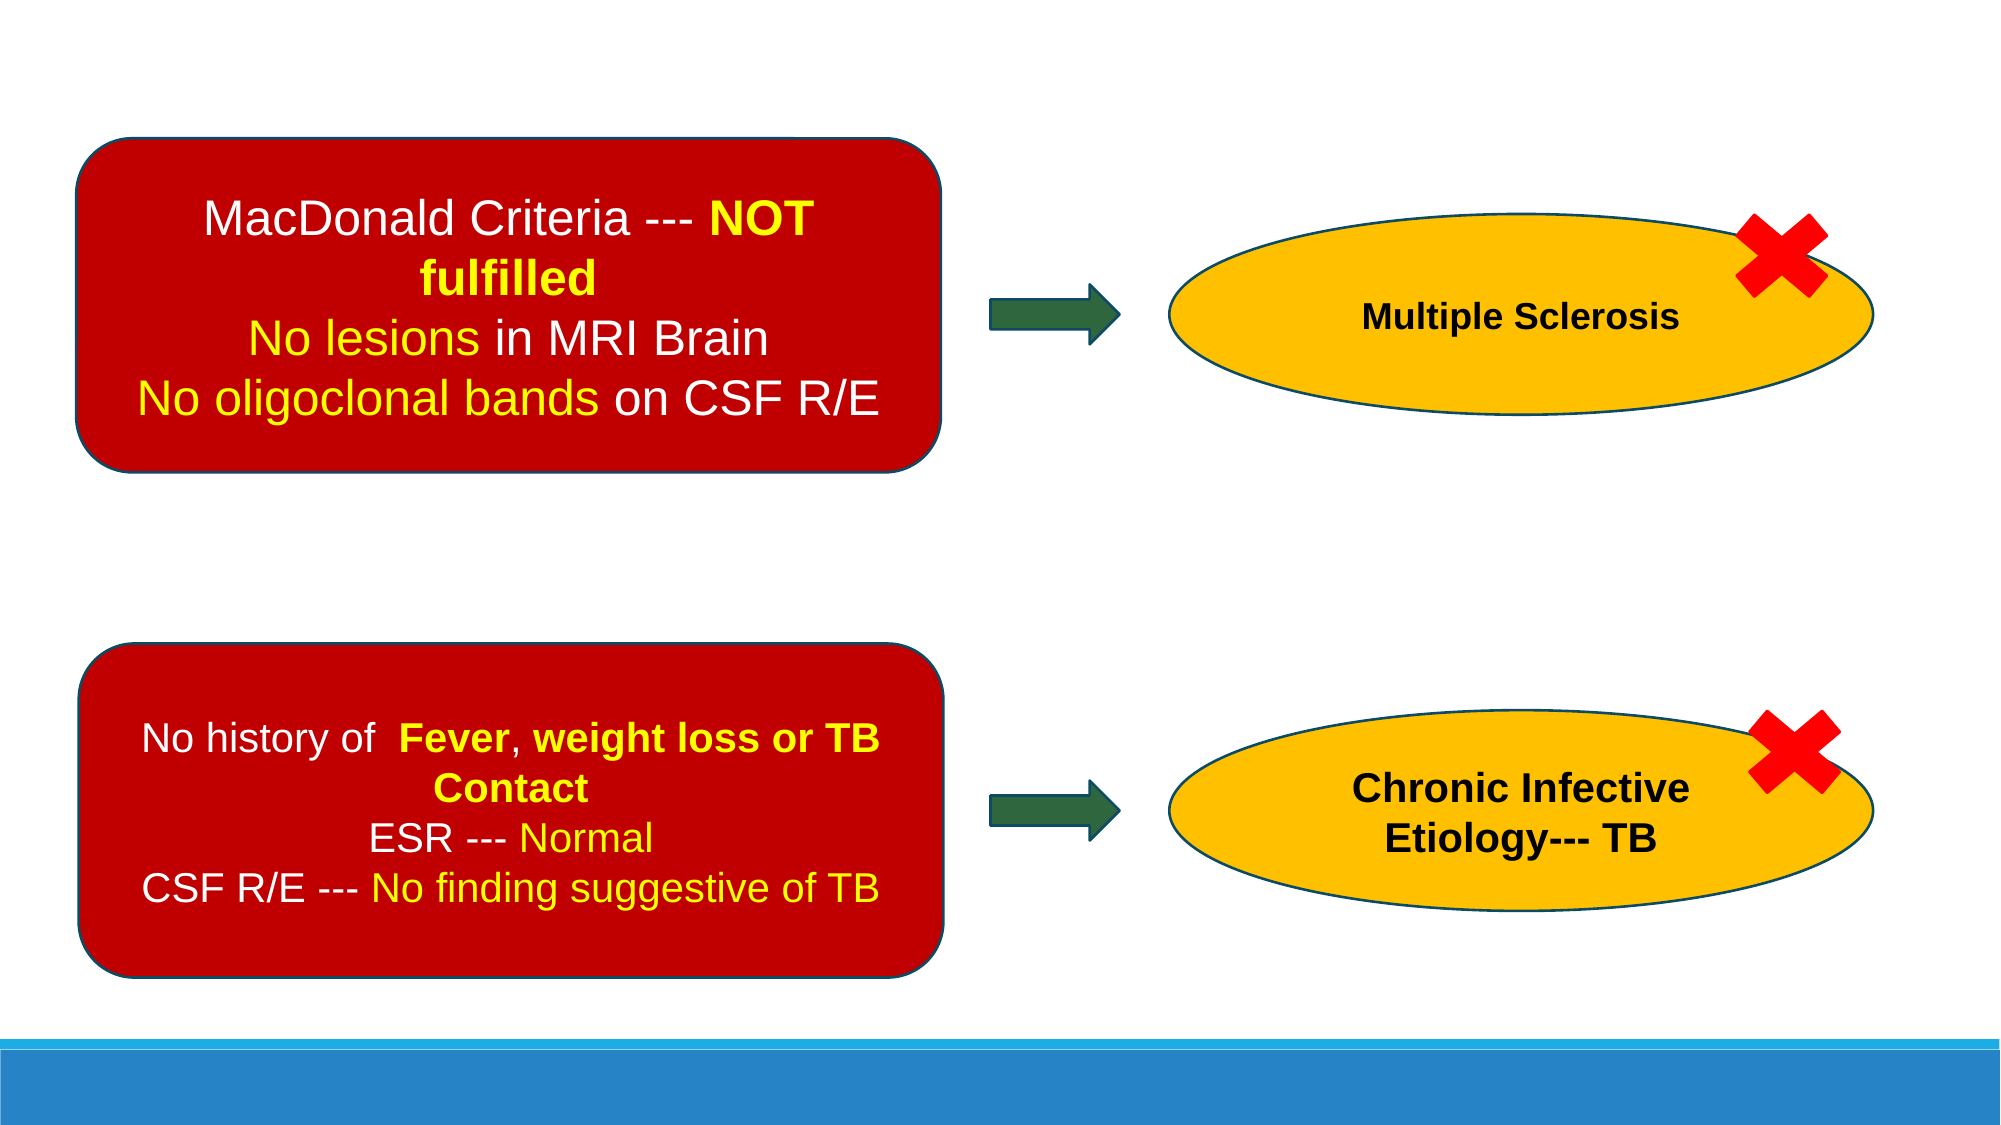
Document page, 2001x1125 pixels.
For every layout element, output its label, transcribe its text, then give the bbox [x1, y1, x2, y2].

text_box [989, 283, 1121, 346]
text_box No history of Fever, weight loss or TB Contact ESR --- Normal CSF R/E --- No finding suggestive of TB [77, 642, 945, 979]
text_box [989, 779, 1121, 842]
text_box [1168, 196, 1874, 416]
text_box MacDonald Criteria --- NOT fulfilled No lesions in MRI Brain No oligoclonal bands on CSF R/E [74, 136, 943, 474]
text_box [1168, 692, 1874, 912]
